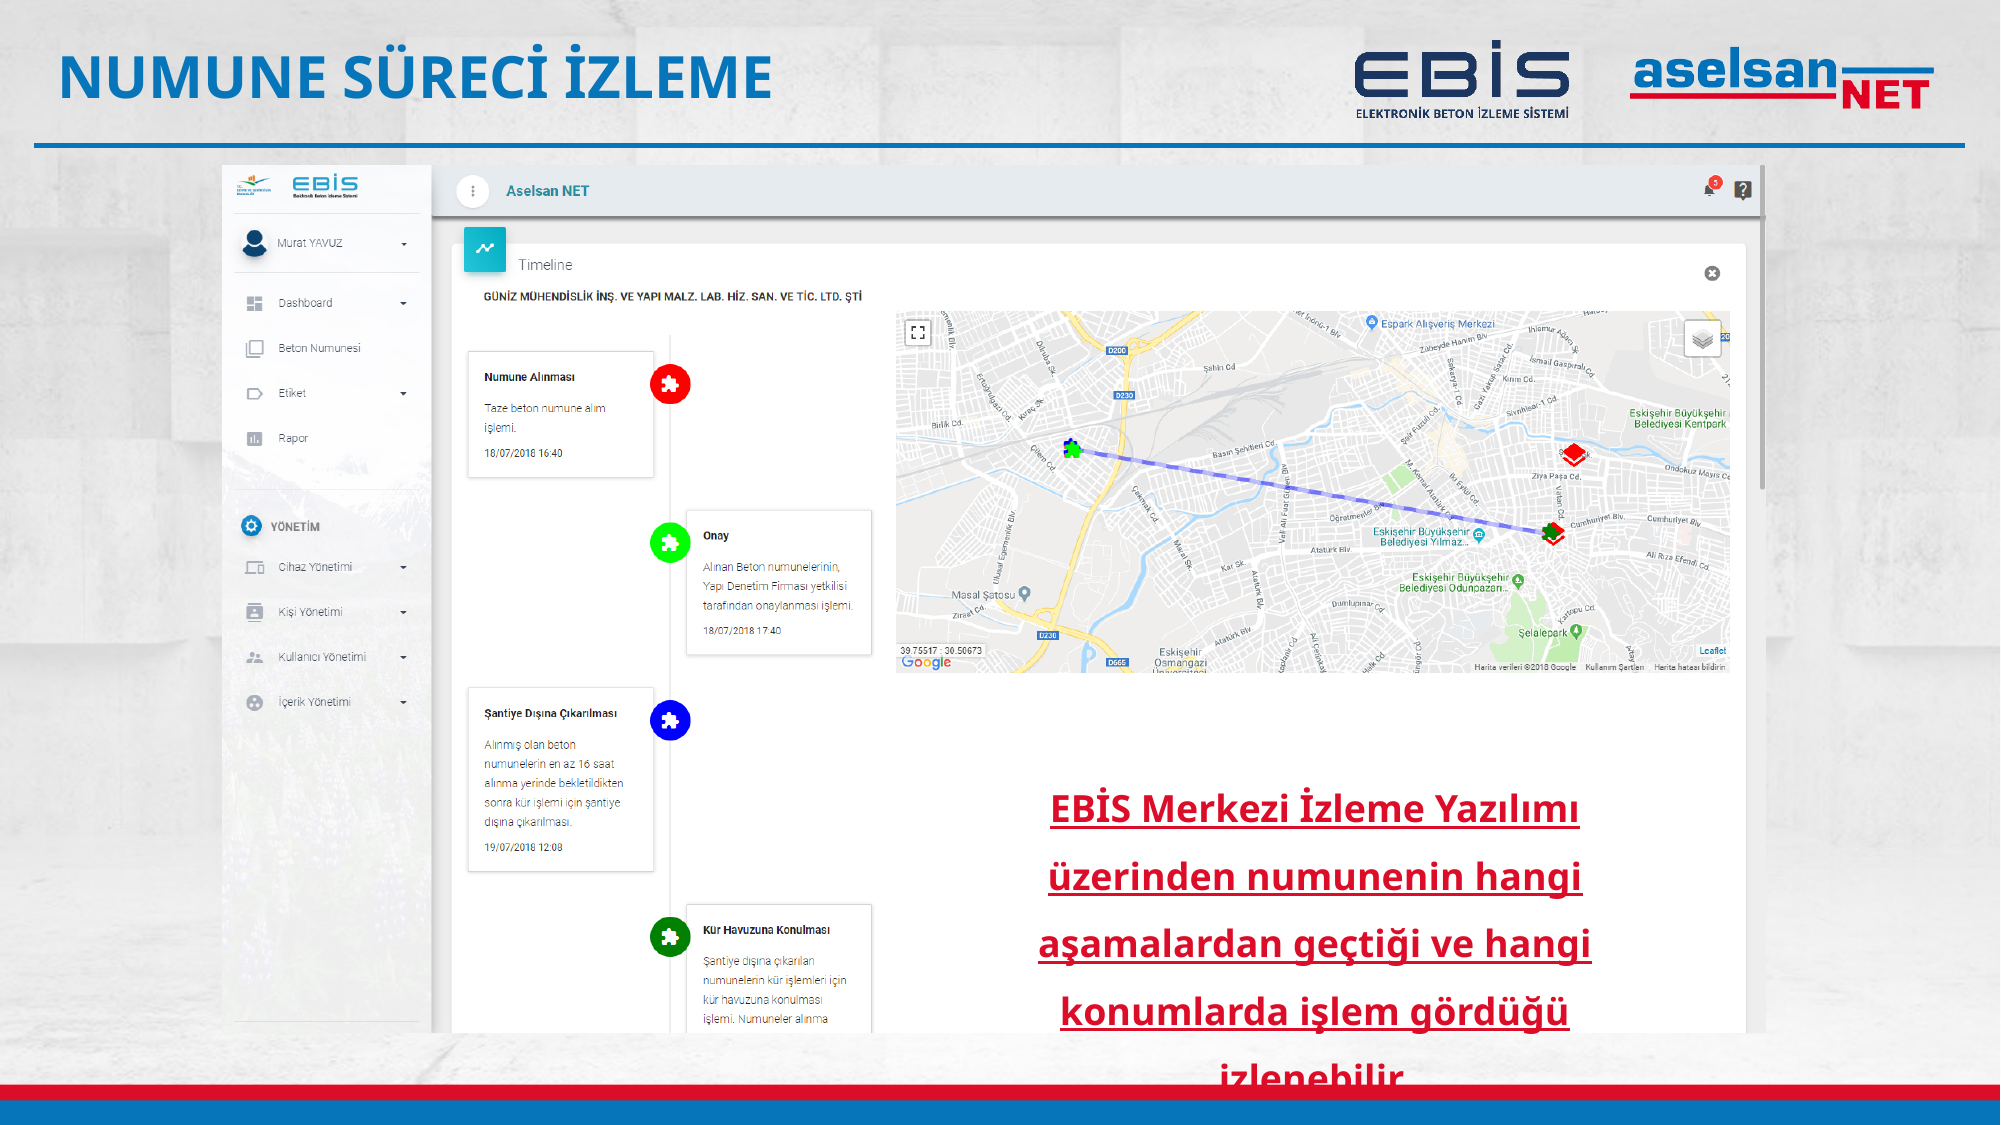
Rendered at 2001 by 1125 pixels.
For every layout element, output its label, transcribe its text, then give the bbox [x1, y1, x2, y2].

text_box EBİS Merkezi İzleme Yazılımı üzerinden numunenin hangi aşamalardan geçtiği ve hangi konumlarda işlem gördüğü izlenebilir. [948, 1033, 1682, 1108]
title NUMUNE SÜRECİ İZLEME [42, 41, 1253, 125]
picture [0, 0, 2001, 1125]
